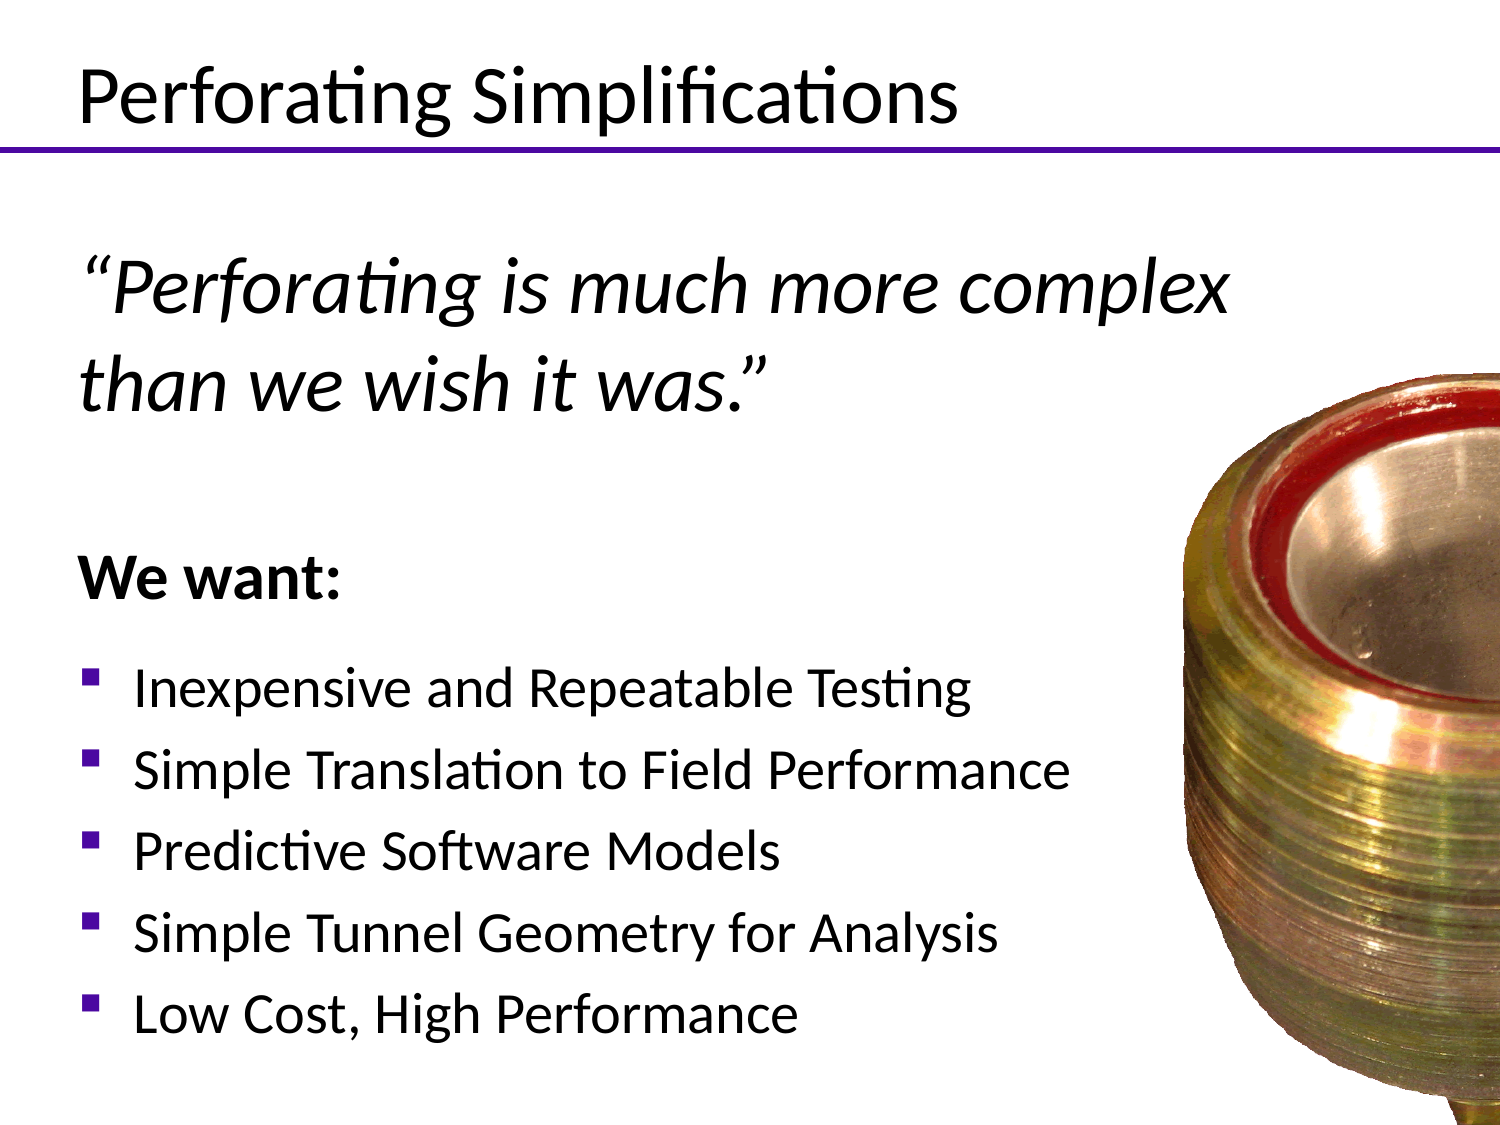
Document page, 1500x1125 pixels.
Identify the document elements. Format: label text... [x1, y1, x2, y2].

picture [1156, 350, 1500, 1125]
title Perforating Simplifications [62, 24, 1413, 155]
list “Perforating is much more complex than we wish it was.” We want: Inexpensive and Repeatable Testing Simple Translation to Field Performance Predictive Software Models Simple Tunnel Geometry for Analysis Low Cost, High Performance [62, 224, 1413, 1063]
